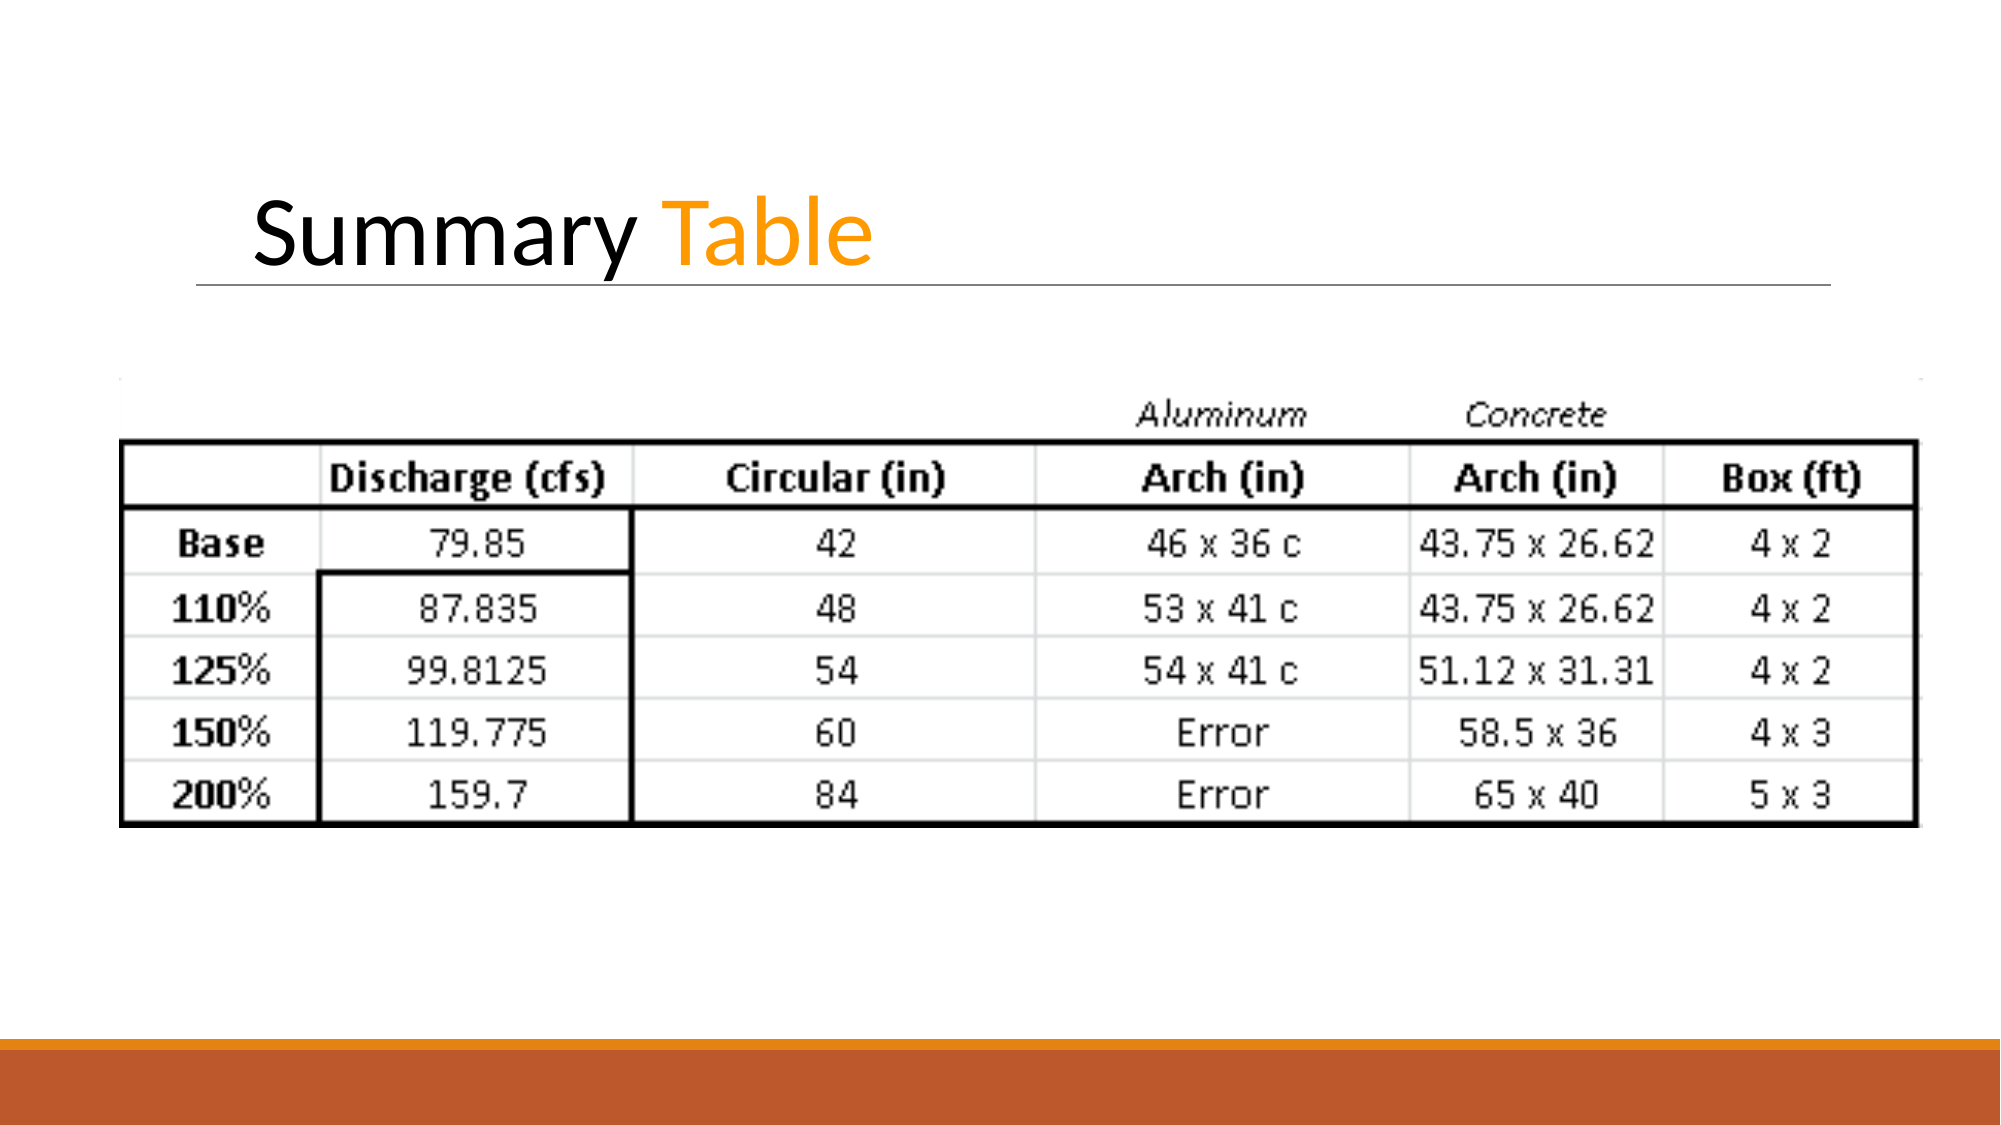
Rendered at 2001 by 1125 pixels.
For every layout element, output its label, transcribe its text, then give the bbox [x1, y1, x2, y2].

picture [118, 378, 1924, 828]
text_box Summary Table [237, 150, 1130, 255]
